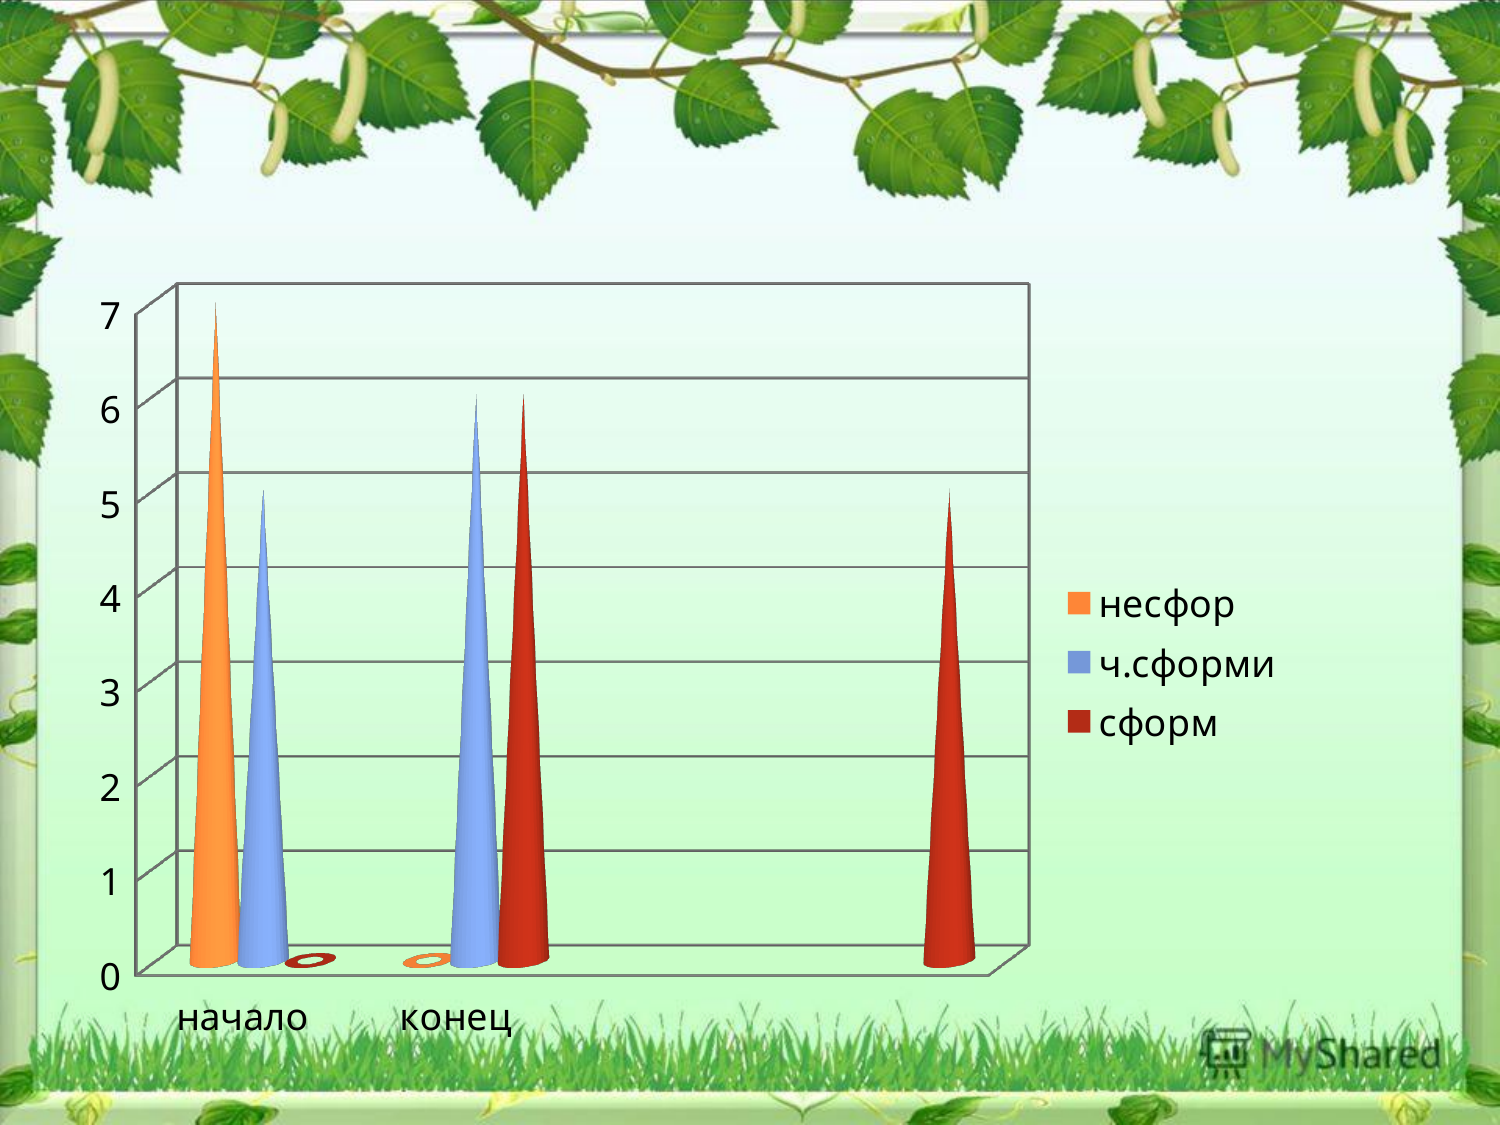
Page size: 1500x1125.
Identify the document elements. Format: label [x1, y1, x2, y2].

chart [74, 261, 1301, 1063]
picture [0, 0, 1500, 1125]
